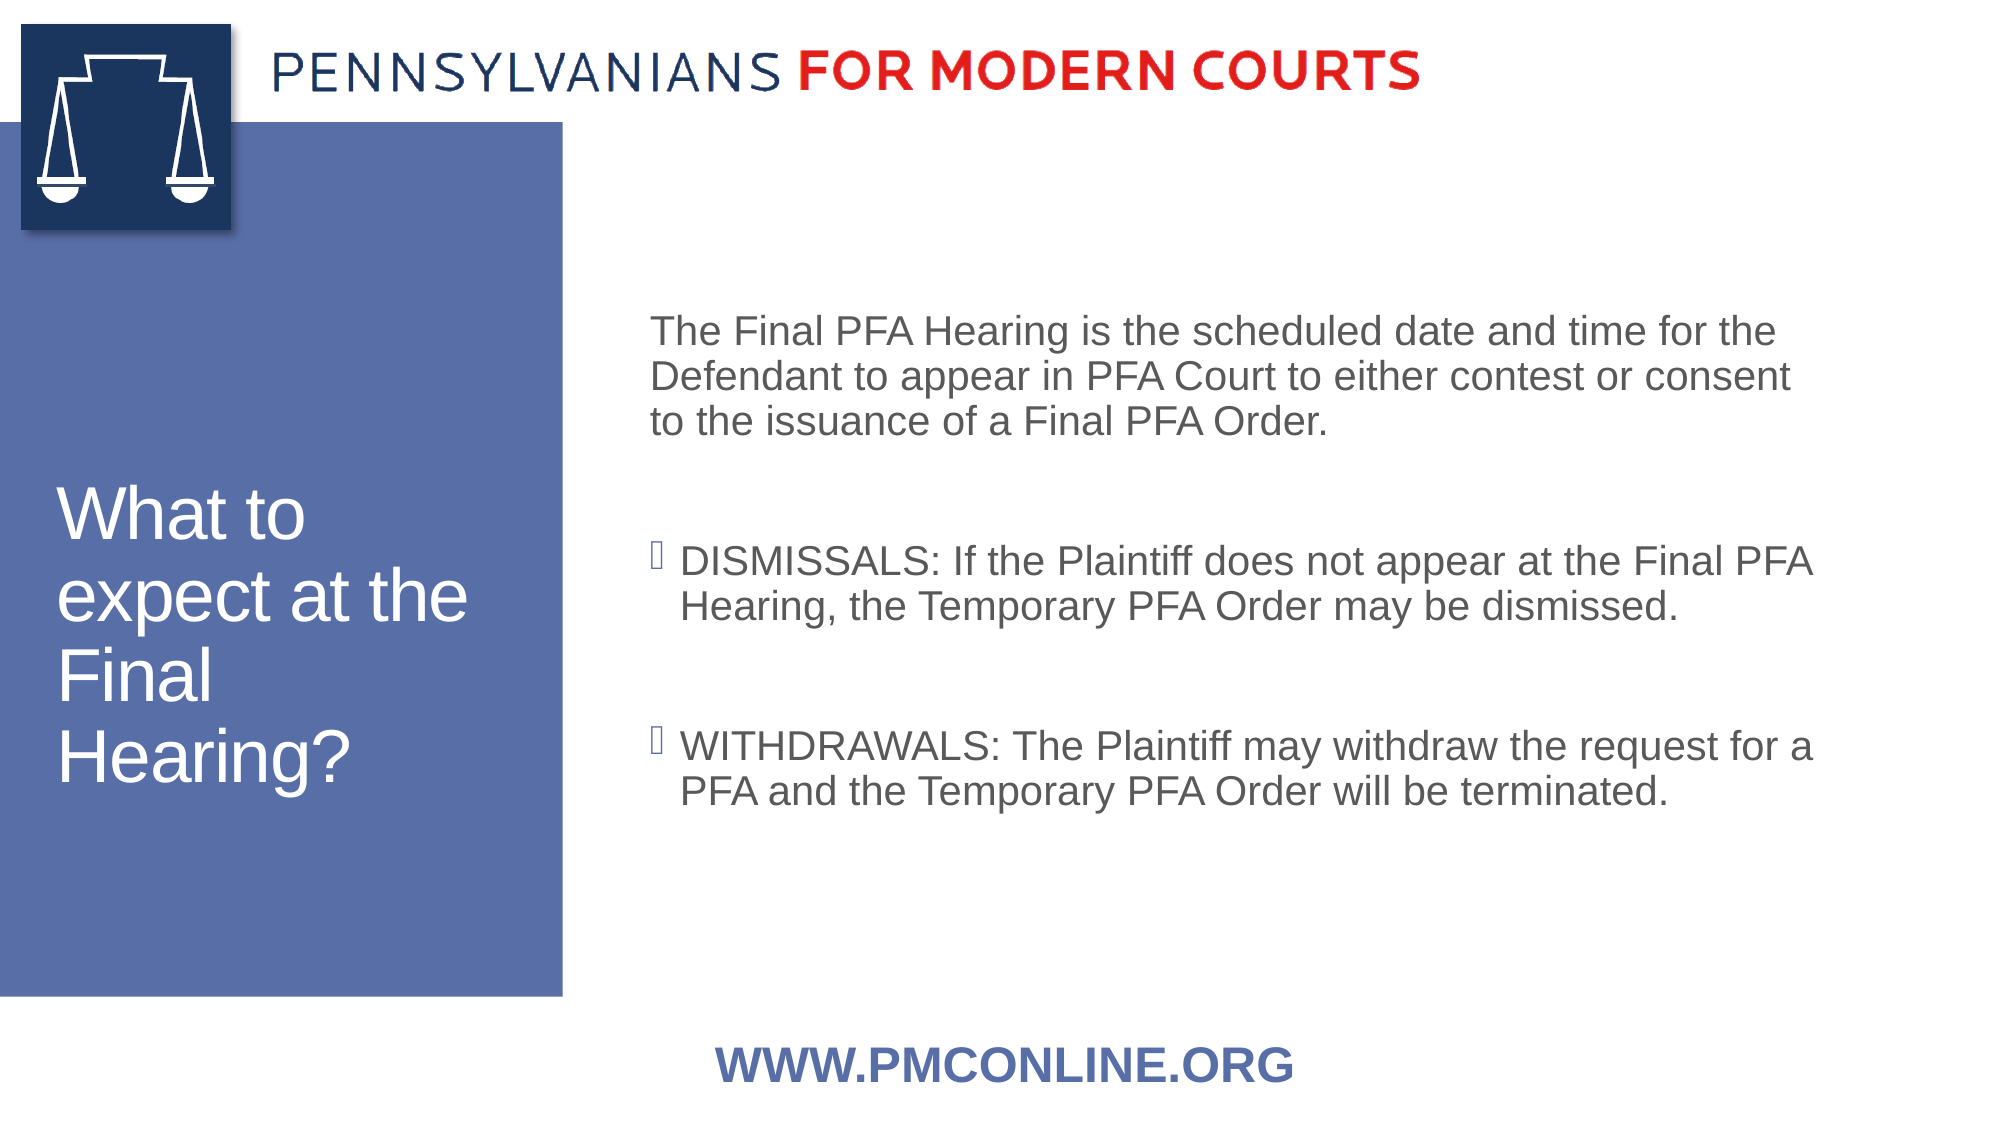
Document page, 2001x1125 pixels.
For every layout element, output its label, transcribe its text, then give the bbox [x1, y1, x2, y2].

picture [261, 28, 787, 104]
picture [19, 22, 234, 230]
picture [792, 30, 1426, 103]
list The Final PFA Hearing is the scheduled date and time for the Defendant to appear in PFA Court to either contest or consent to the issuance of a Final PFA Order. DISMISSALS: If the Plaintiff does not appear at the Final PFA Hearing, the Temporary PFA Order may be dismissed. WITHDRAWALS: The Plaintiff may withdraw the request for a PFA and the Temporary PFA Order will be terminated. [634, 141, 1835, 982]
text_box WWW.PMCONLINE.ORG [80, 991, 1930, 1125]
title What to expect at the Final Hearing? [41, 335, 525, 940]
